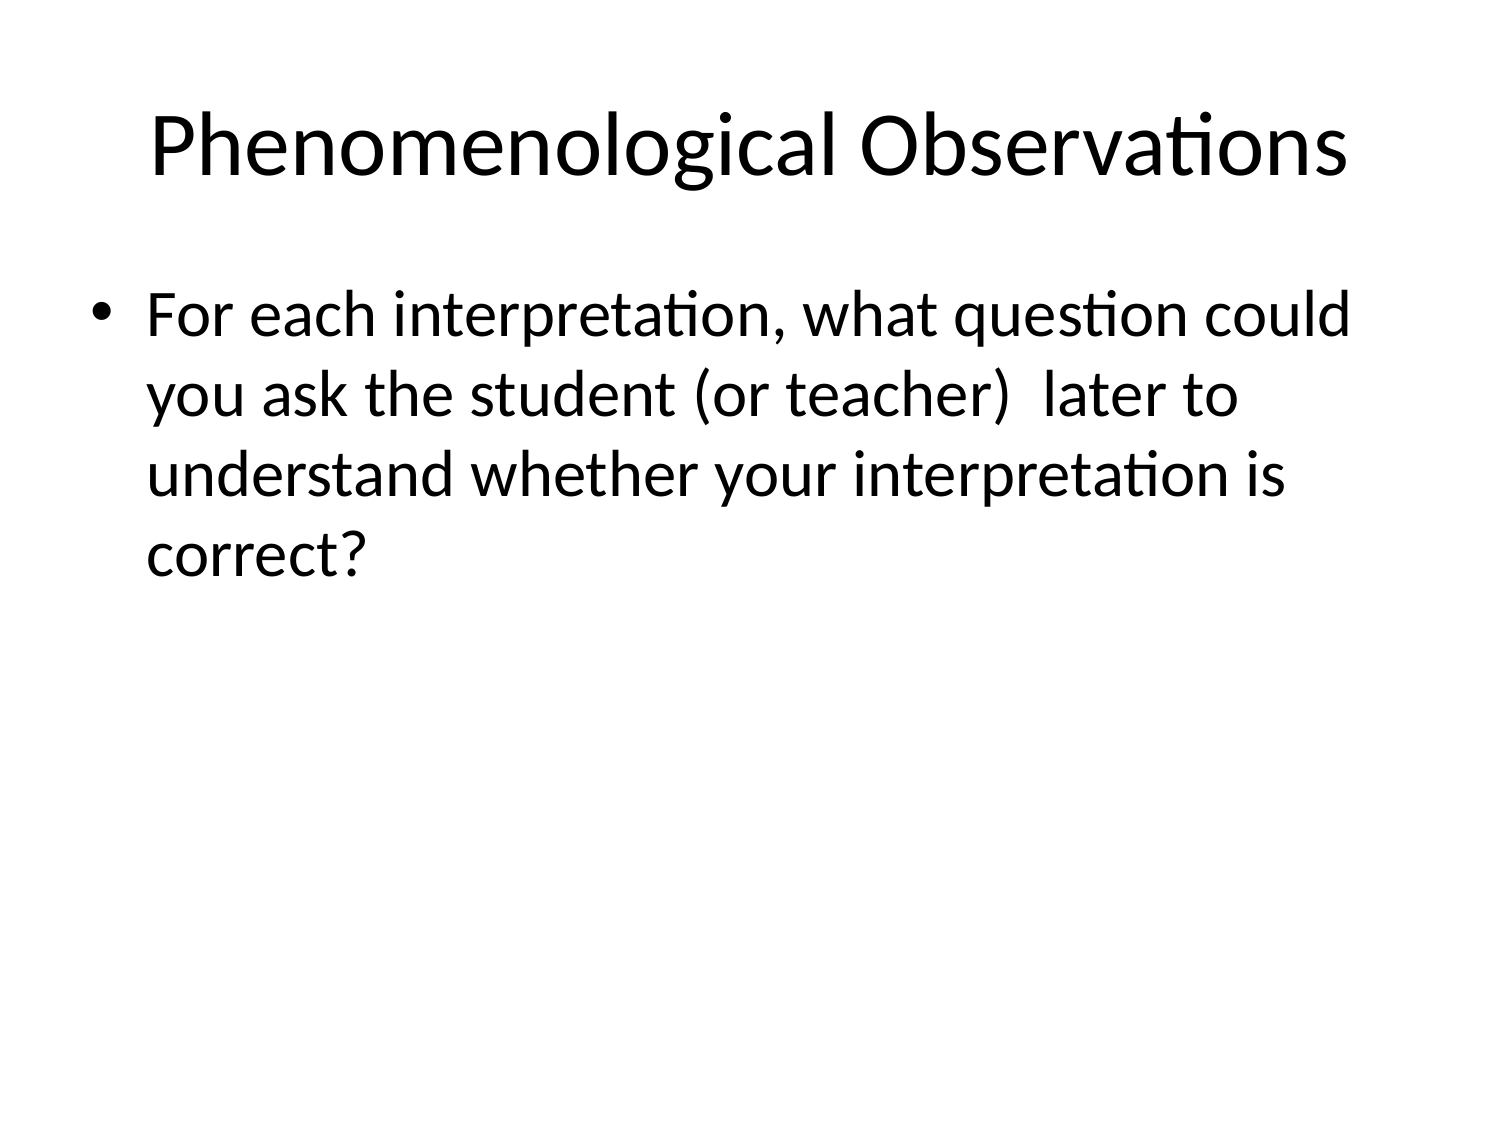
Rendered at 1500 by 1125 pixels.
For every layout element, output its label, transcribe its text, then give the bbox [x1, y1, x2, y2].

list For each interpretation, what question could you ask the student (or teacher) later to understand whether your interpretation is correct? [75, 262, 1425, 1005]
title Phenomenological Observations [75, 45, 1425, 233]
